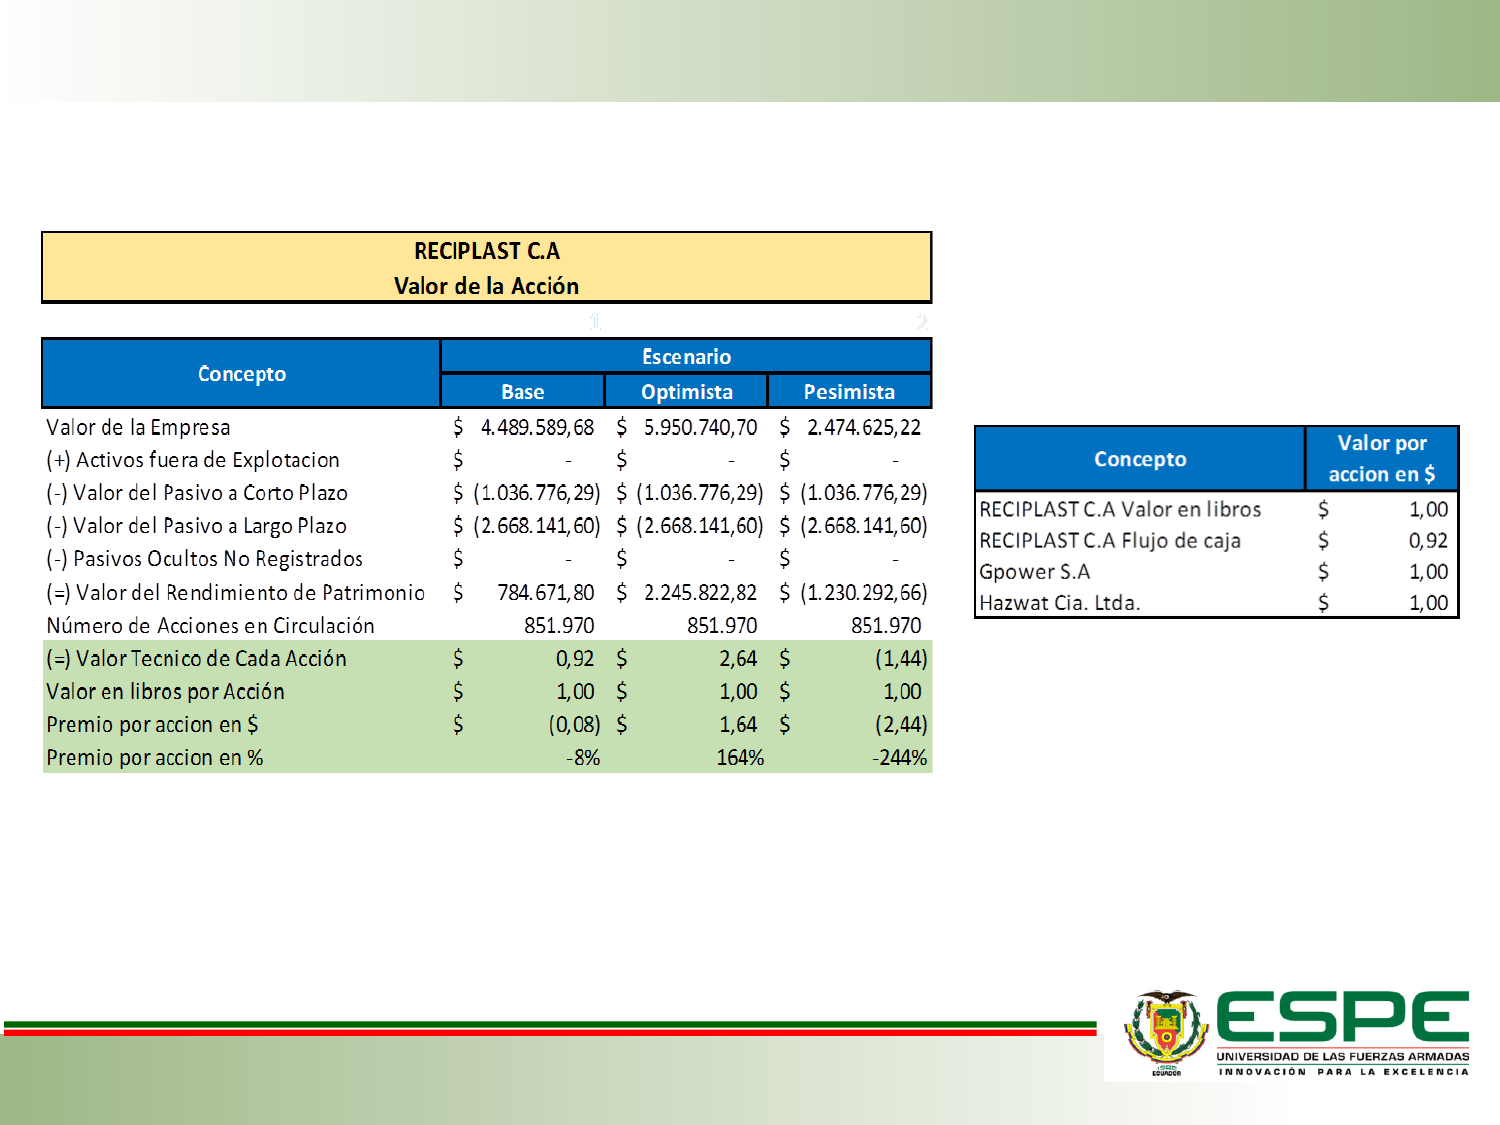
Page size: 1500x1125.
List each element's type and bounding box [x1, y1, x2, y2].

picture [1104, 975, 1483, 1082]
picture [41, 231, 934, 776]
picture [974, 425, 1461, 620]
